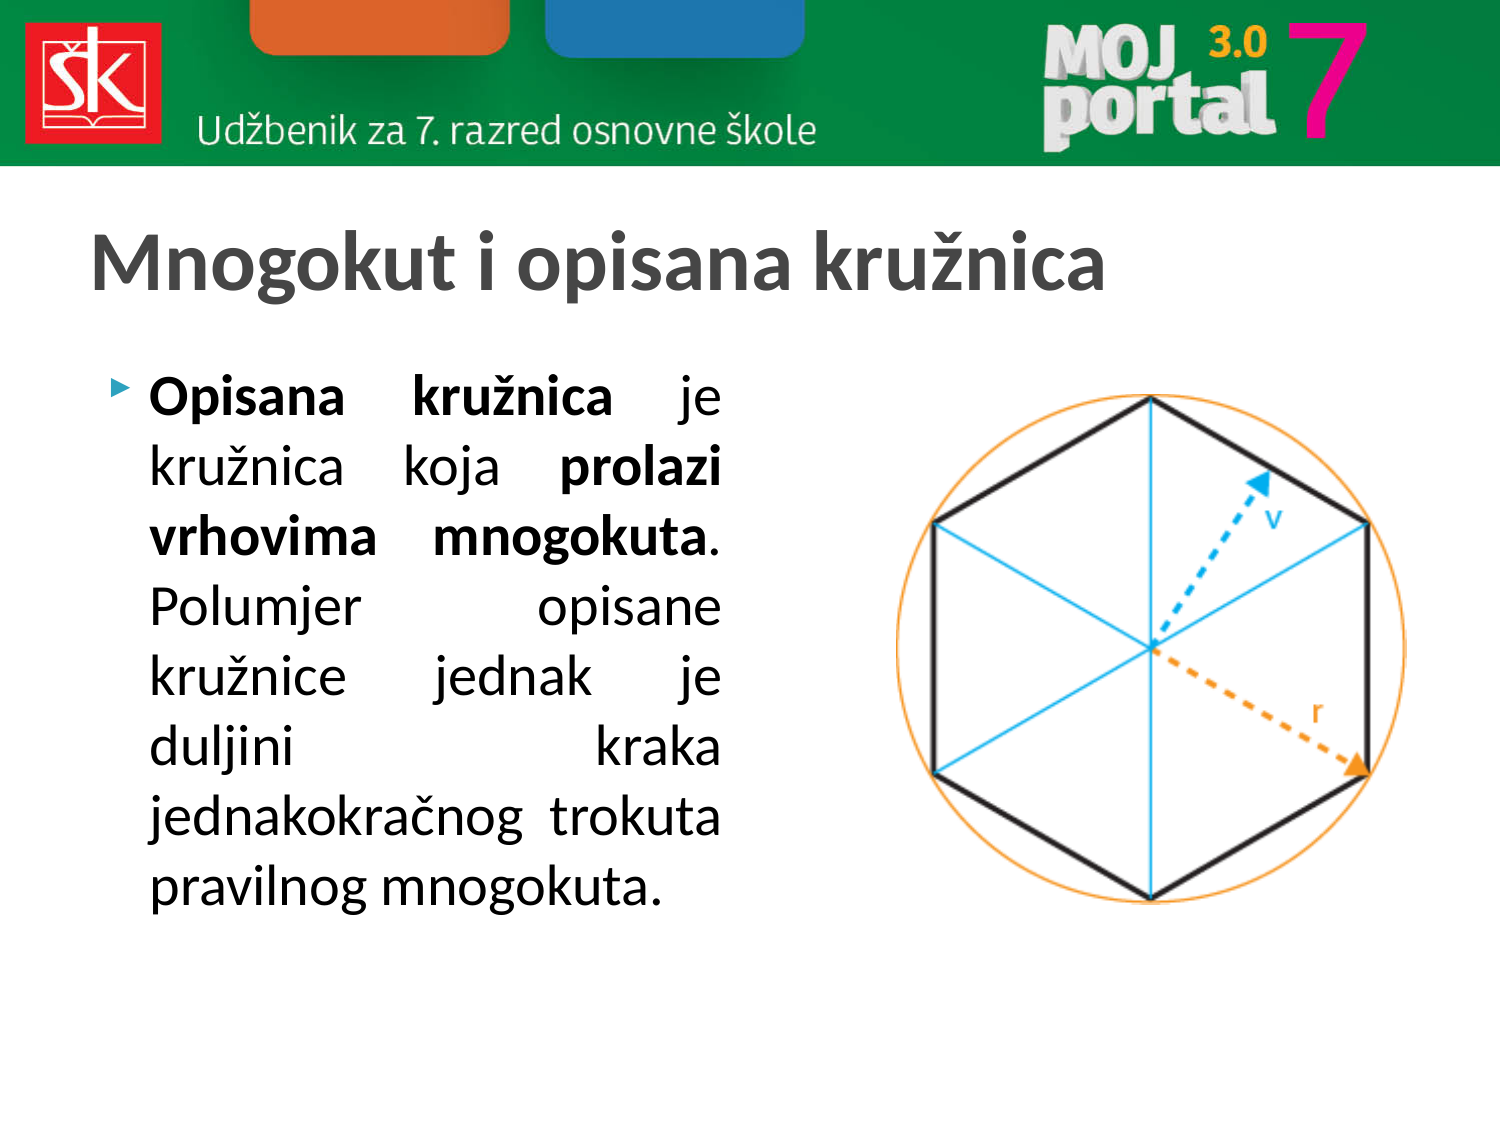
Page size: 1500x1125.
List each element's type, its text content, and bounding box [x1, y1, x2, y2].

title Mnogokut i opisana kružnica [75, 162, 1425, 350]
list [895, 394, 1407, 906]
picture [0, 0, 1500, 1125]
list Opisana kružnica je kružnica koja prolazi vrhovima mnogokuta. Polumjer opisane kružnice jednak je duljini kraka jednakokračnog trokuta pravilnog mnogokuta. [75, 350, 738, 986]
